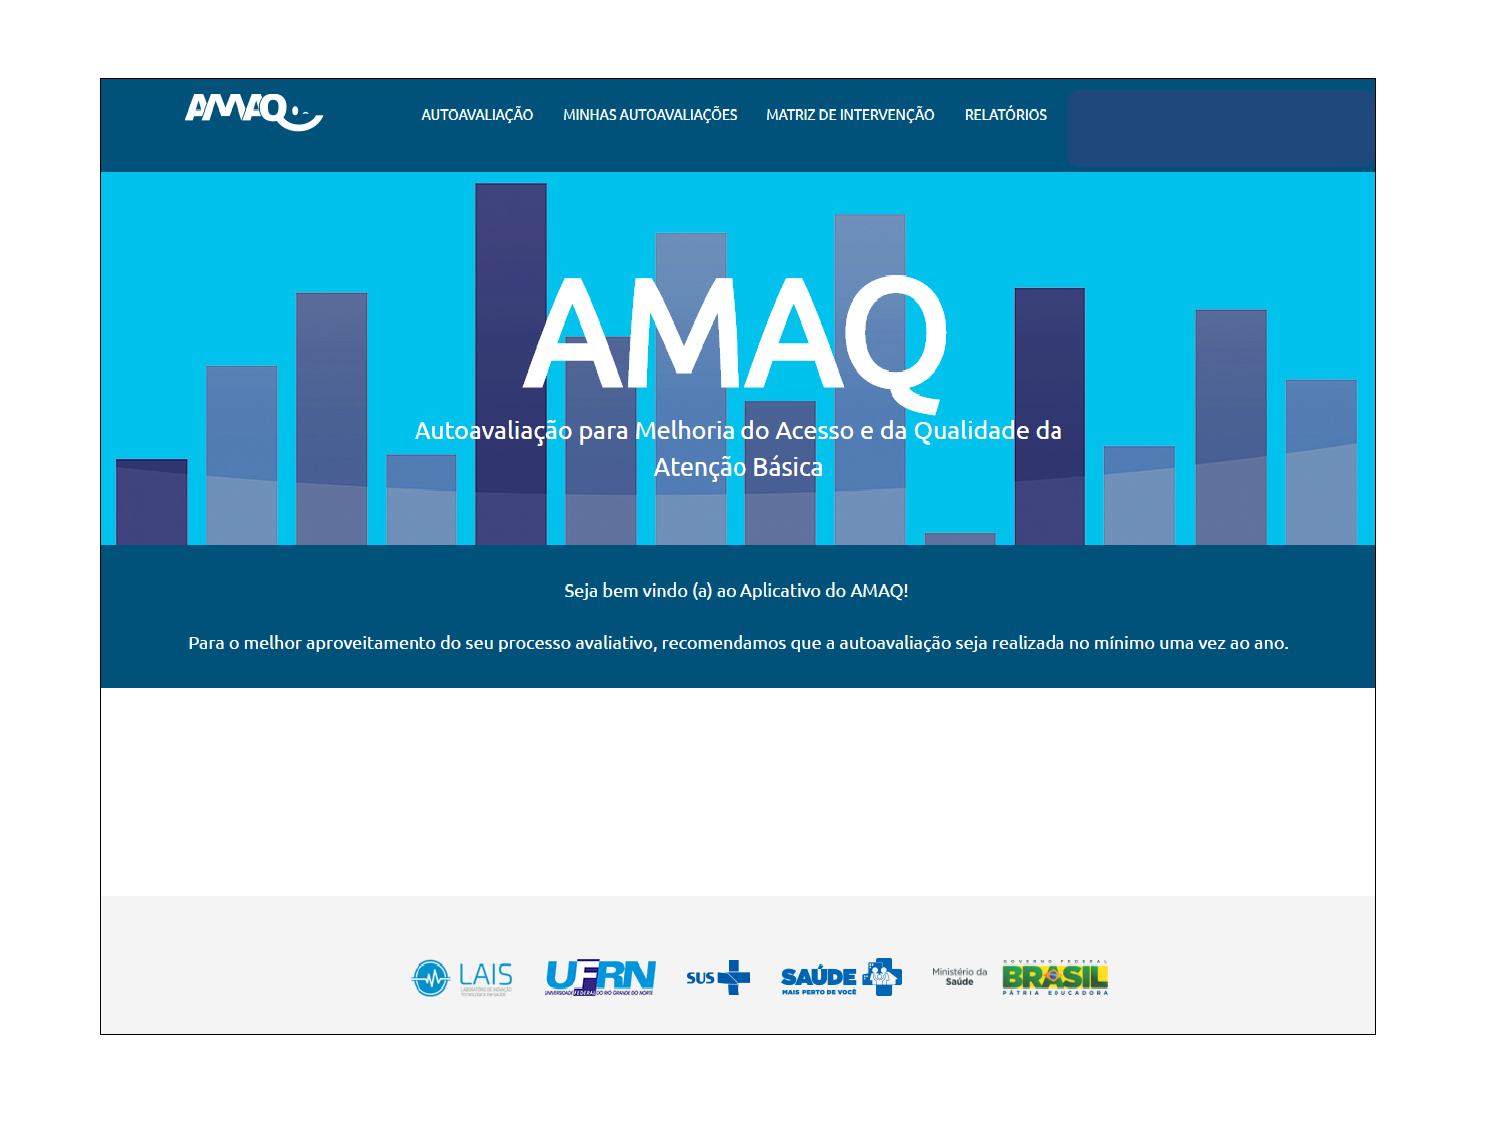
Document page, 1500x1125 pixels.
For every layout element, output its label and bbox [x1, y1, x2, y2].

picture [115, 457, 187, 544]
picture [386, 452, 458, 544]
picture [471, 181, 738, 544]
picture [186, 95, 322, 131]
picture [294, 291, 370, 544]
picture [1284, 378, 1358, 544]
picture [1194, 309, 1271, 544]
picture [923, 532, 997, 544]
picture [954, 427, 958, 438]
picture [346, 641, 355, 648]
picture [935, 427, 939, 438]
picture [735, 399, 824, 544]
picture [1010, 287, 1088, 544]
picture [1102, 444, 1176, 544]
picture [923, 423, 931, 444]
picture [729, 427, 733, 438]
picture [745, 215, 946, 544]
picture [100, 77, 1377, 1036]
picture [205, 365, 280, 544]
picture [982, 421, 986, 438]
picture [995, 427, 999, 438]
picture [914, 424, 919, 437]
picture [1201, 641, 1210, 648]
picture [420, 423, 429, 438]
picture [975, 427, 980, 438]
picture [1003, 427, 1007, 438]
